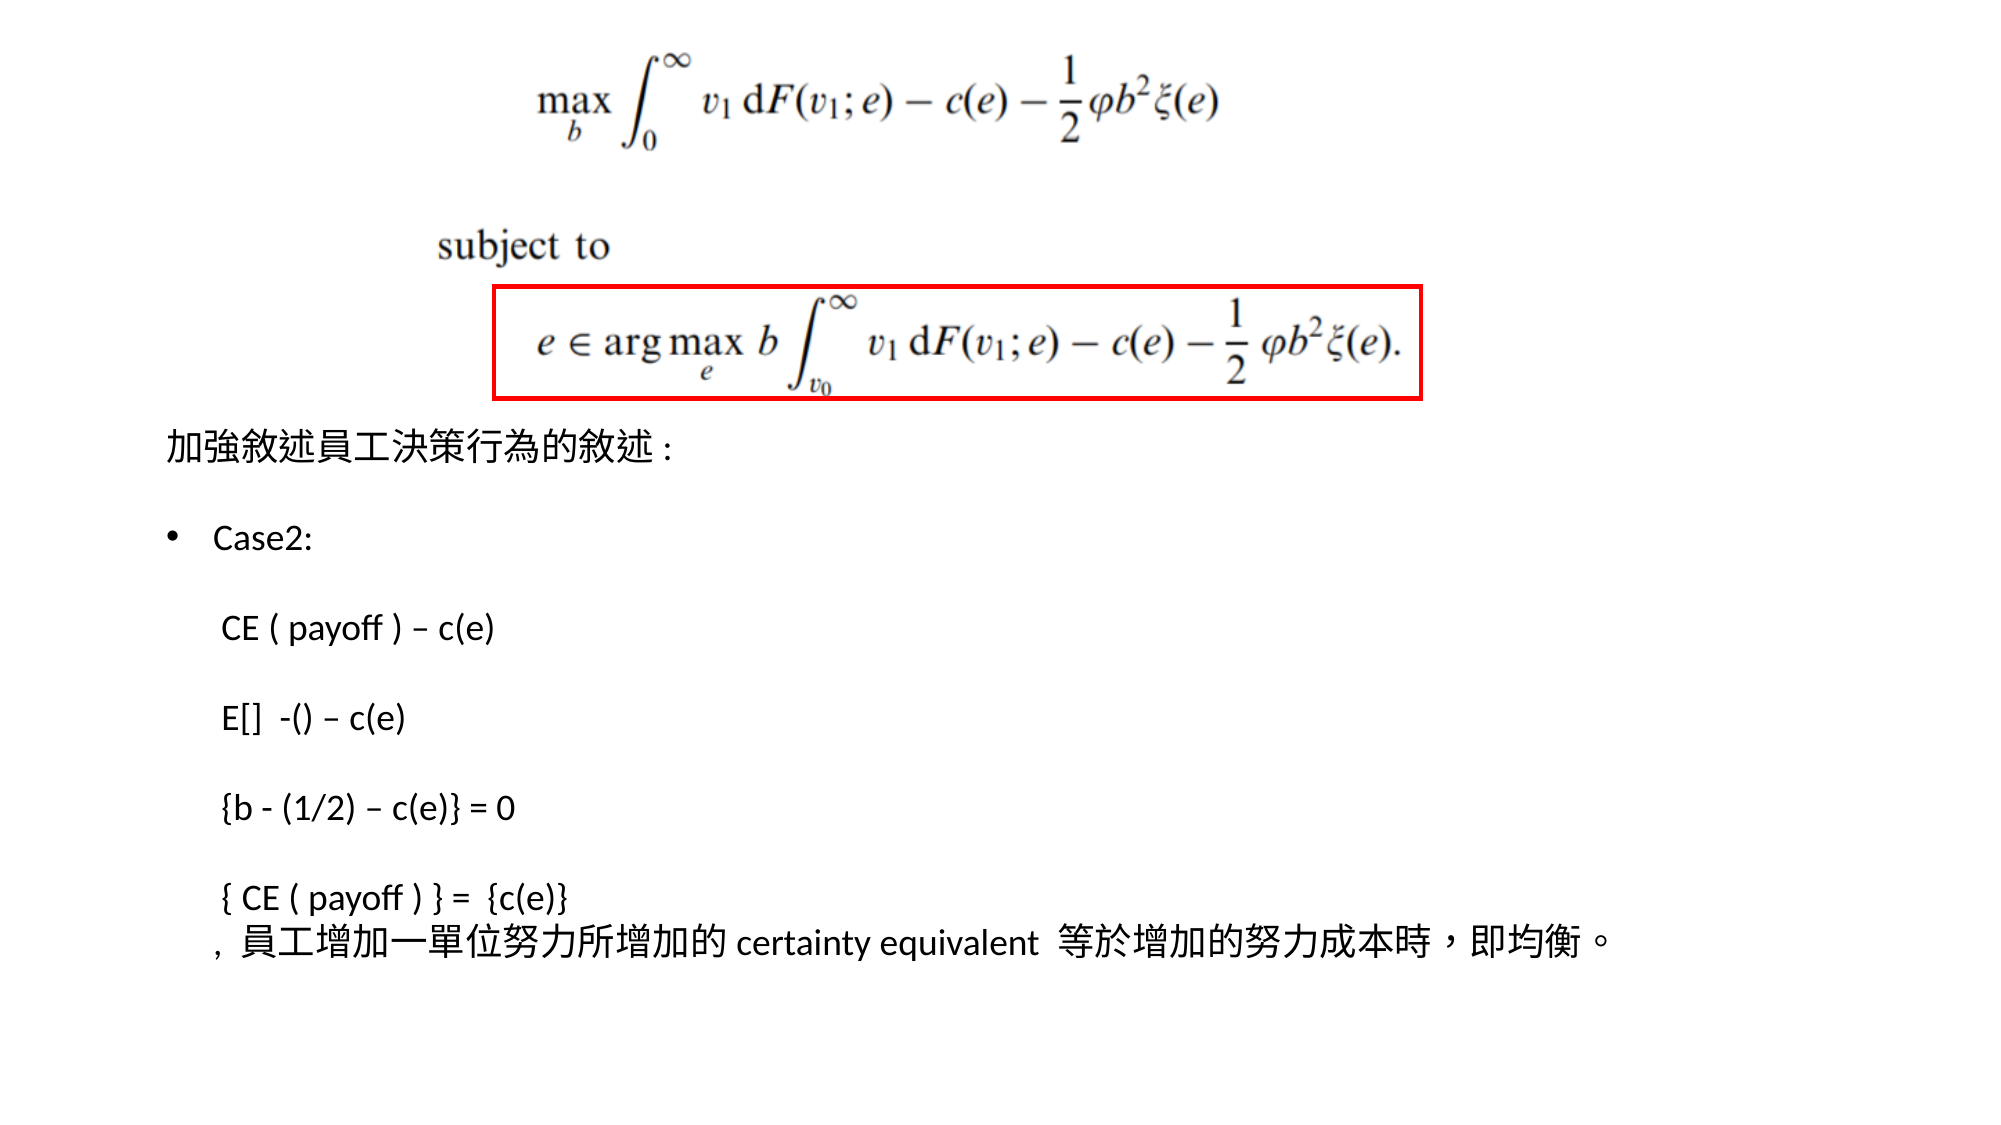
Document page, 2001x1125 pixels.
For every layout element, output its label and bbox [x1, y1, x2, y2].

list [409, 43, 1443, 416]
